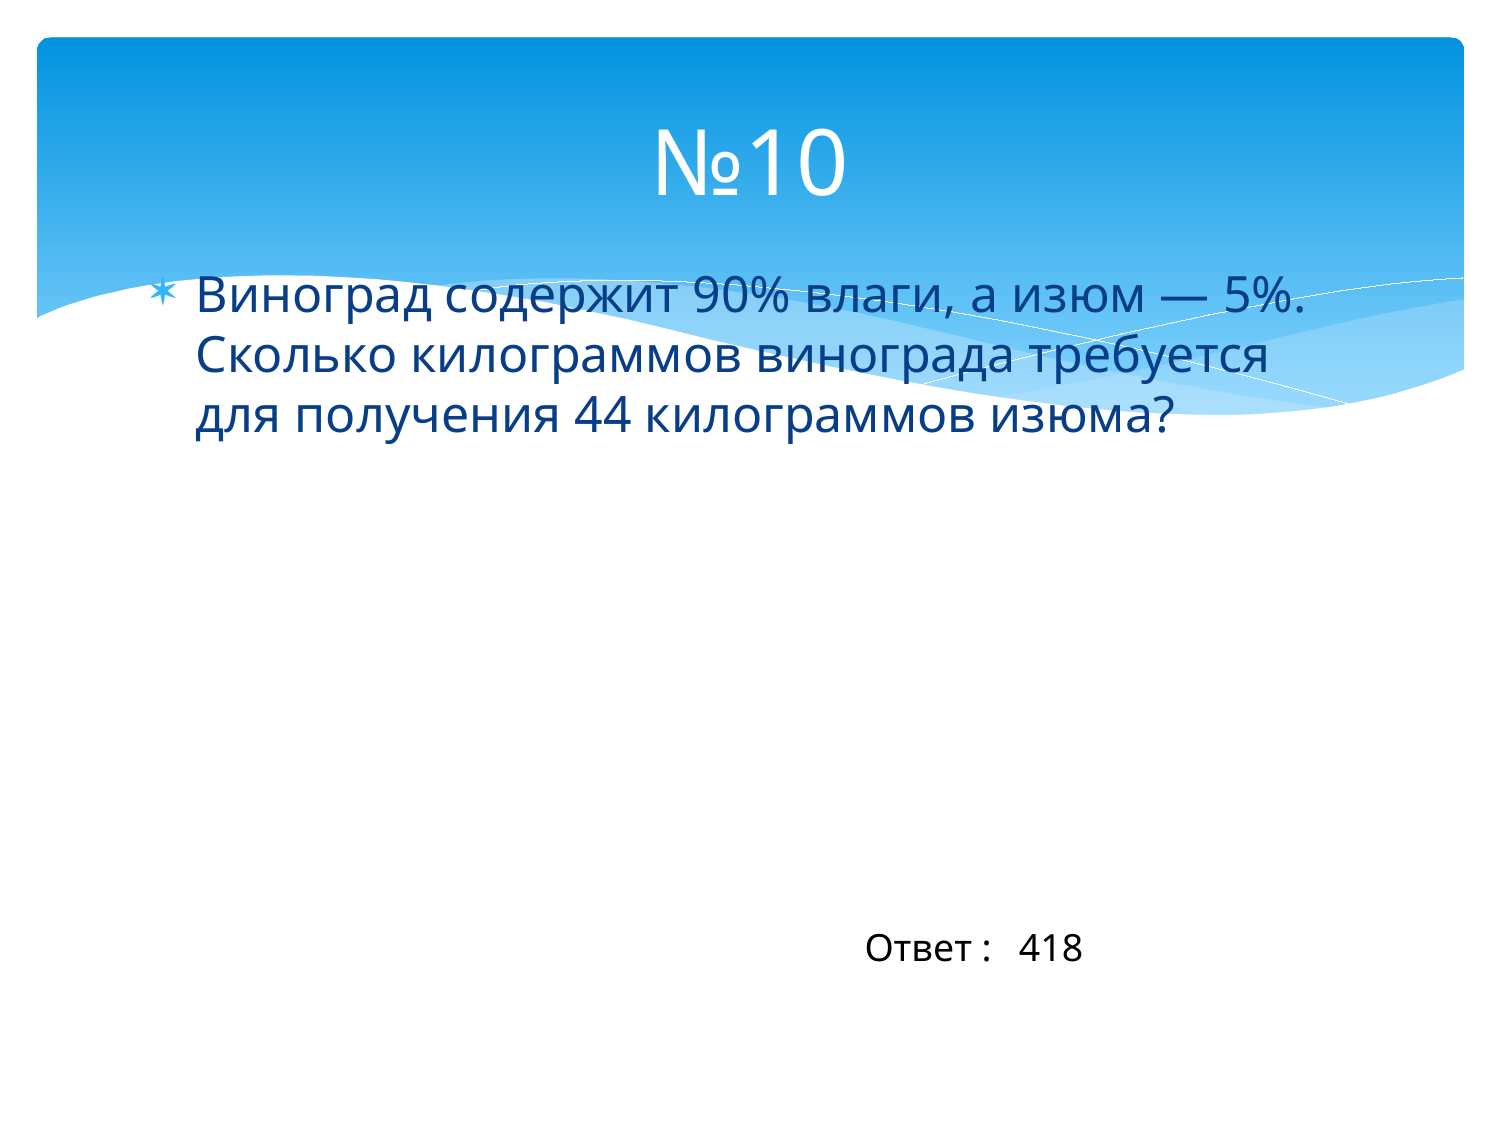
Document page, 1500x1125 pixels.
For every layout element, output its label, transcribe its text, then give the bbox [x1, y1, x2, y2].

text_box Ответ : [849, 916, 1004, 977]
text_box 418 [1004, 916, 1099, 977]
title №10 [75, 55, 1425, 261]
list Виноград содержит 90% влаги, а изюм — 5%. Сколько килограммов винограда требуется для получения 44 килограммов изюма? [135, 261, 1352, 822]
